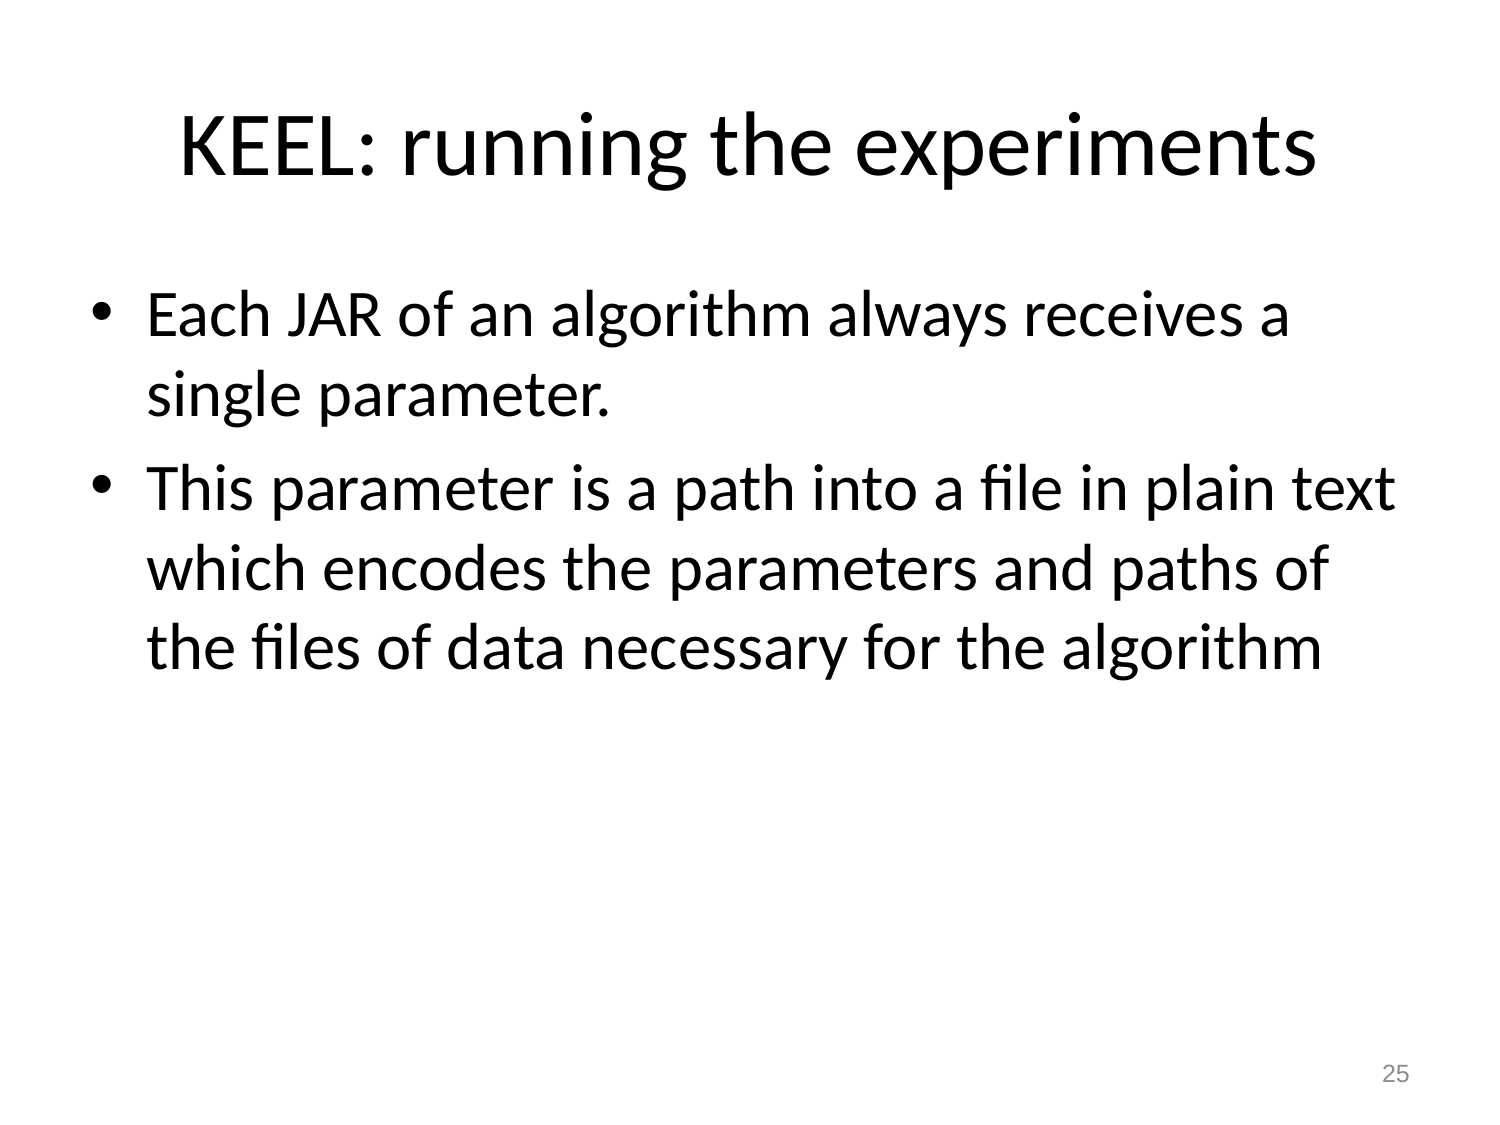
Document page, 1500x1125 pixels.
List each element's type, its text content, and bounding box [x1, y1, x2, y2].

list Each JAR of an algorithm always receives a single parameter. This parameter is a path into a file in plain text which encodes the parameters and paths of the files of data necessary for the algorithm [75, 262, 1425, 1005]
slide_number 25 [1074, 1042, 1425, 1103]
title KEEL: running the experiments [75, 45, 1425, 233]
